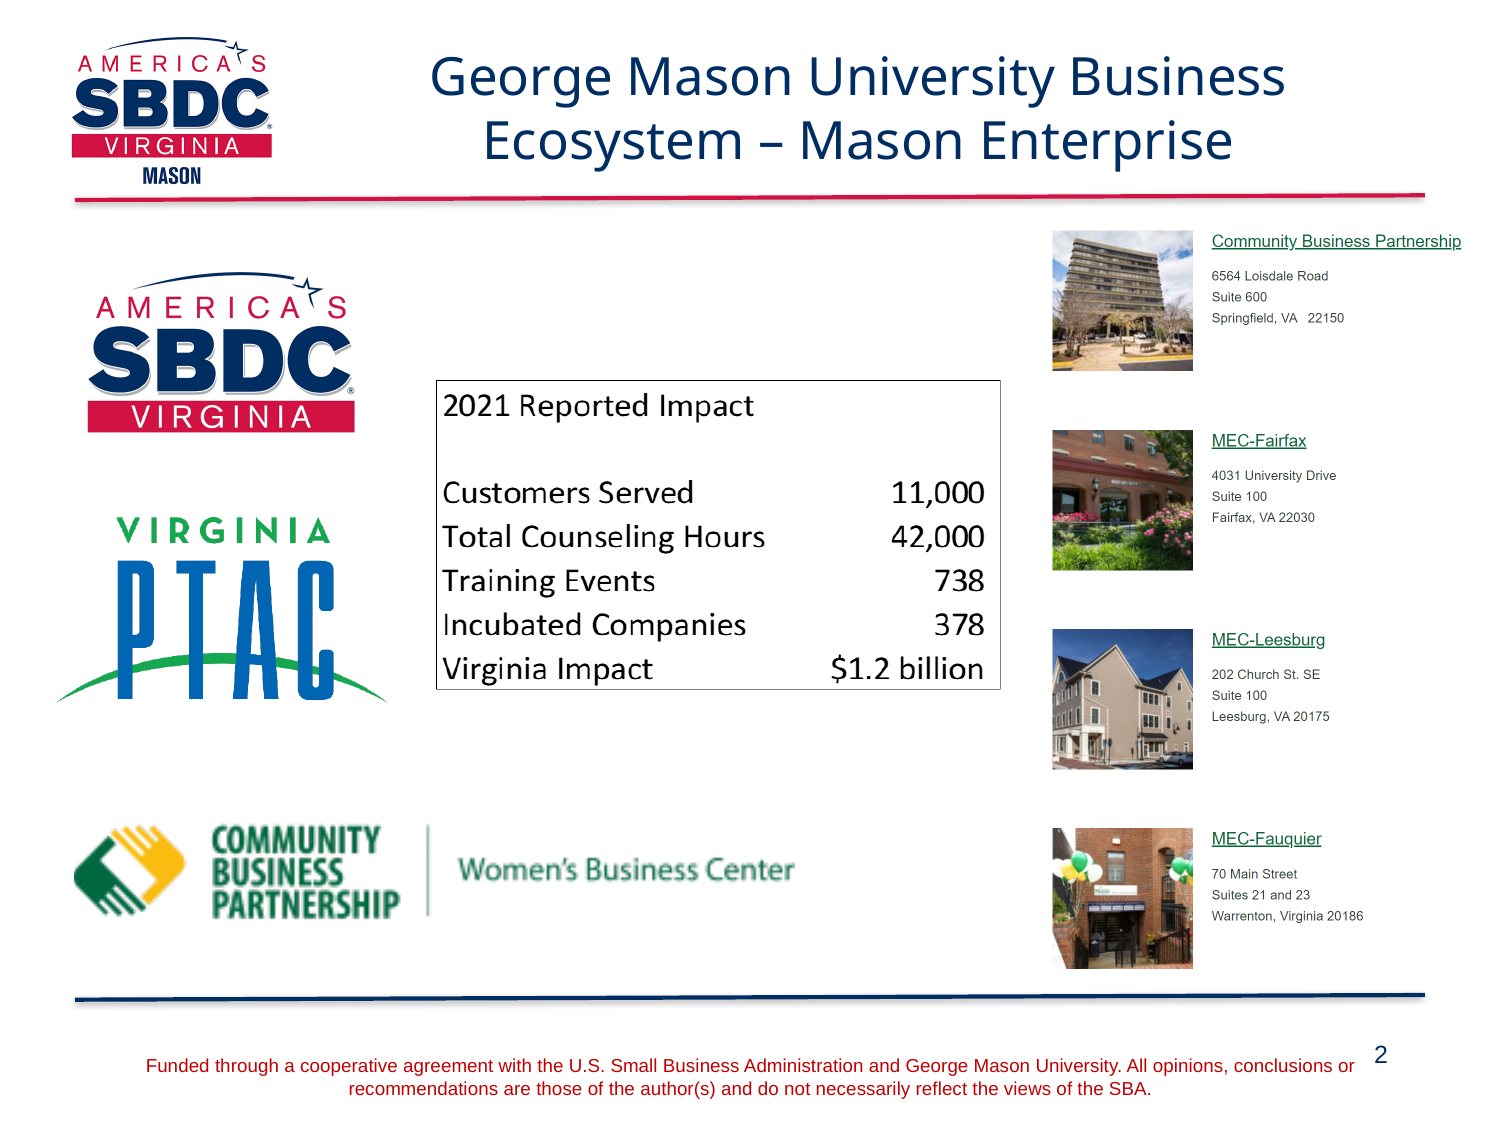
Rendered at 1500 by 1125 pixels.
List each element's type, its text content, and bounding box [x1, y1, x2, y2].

picture [1046, 210, 1492, 977]
picture [55, 21, 288, 201]
picture [54, 517, 388, 703]
picture [66, 250, 377, 455]
picture [436, 380, 1001, 690]
title George Mason University Business Ecosystem – Mason Enterprise [287, 35, 1430, 178]
picture [73, 820, 795, 929]
